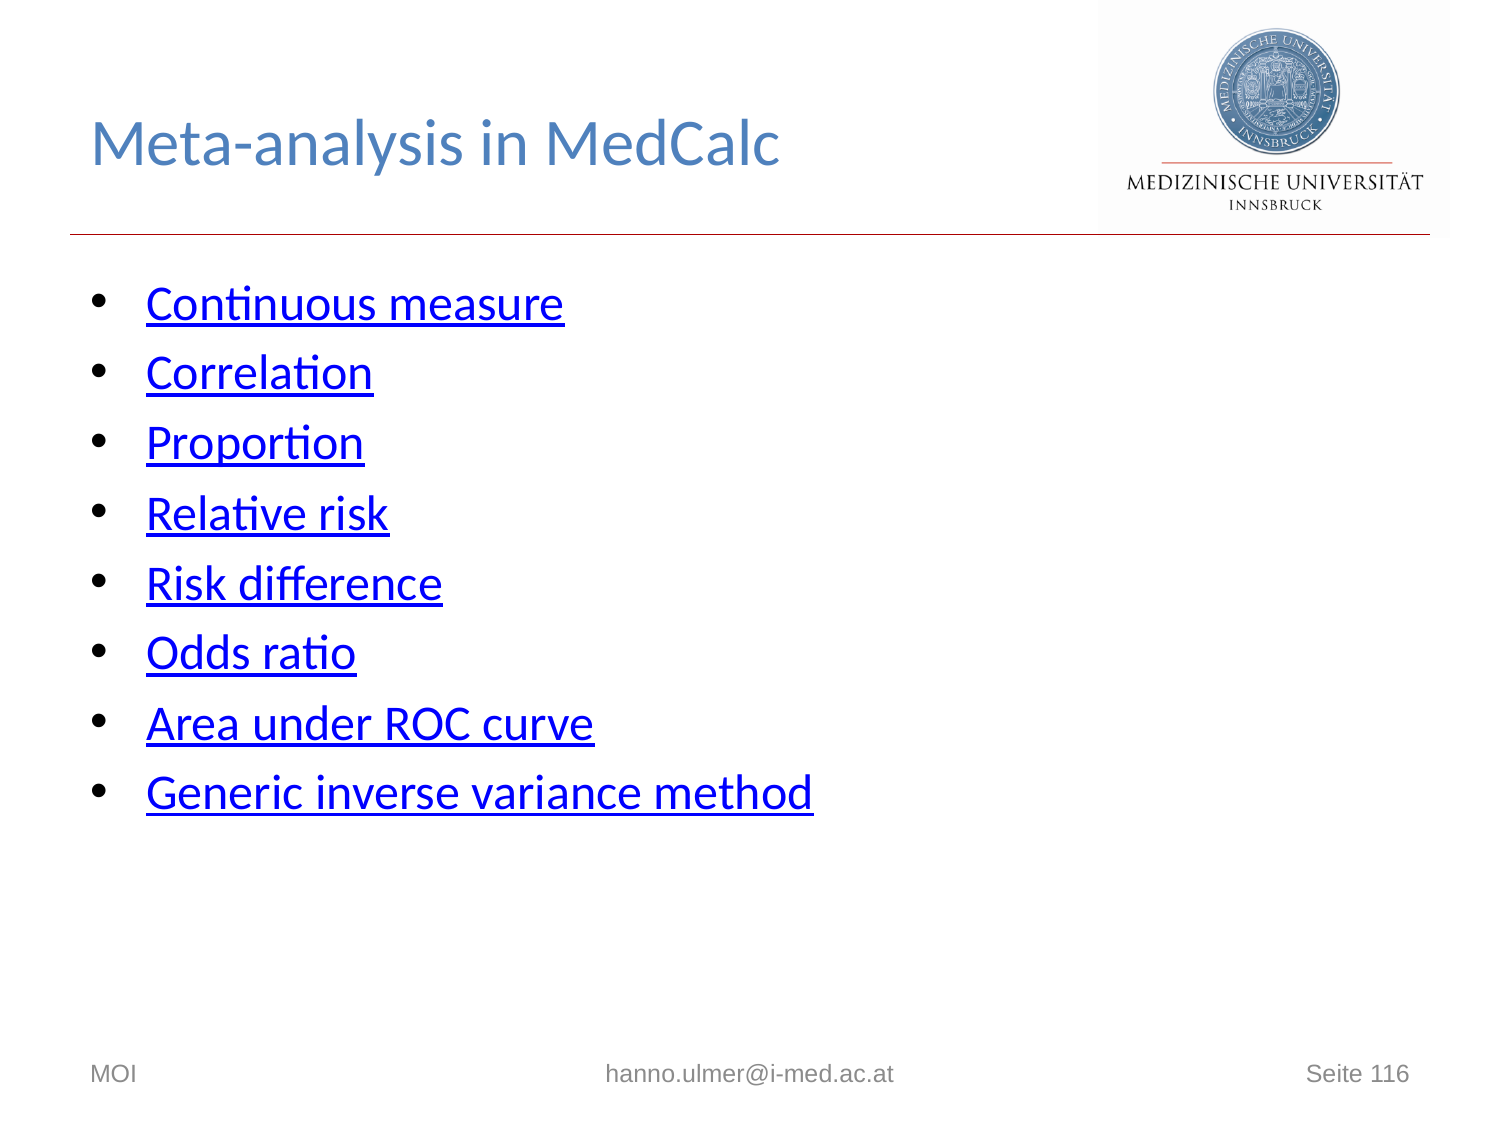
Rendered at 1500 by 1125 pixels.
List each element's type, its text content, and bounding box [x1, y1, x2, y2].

slide_number Seite 116 [1074, 1042, 1425, 1103]
picture [1098, 0, 1450, 238]
title Meta-analysis in MedCalc [75, 45, 1090, 233]
slide_number MOI [75, 1042, 425, 1103]
footer hanno.ulmer@i-med.ac.at [512, 1042, 988, 1103]
list Continuous measure Correlation Proportion Relative risk Risk difference Odds ratio Area under ROC curve Generic inverse variance method [75, 262, 1425, 1043]
